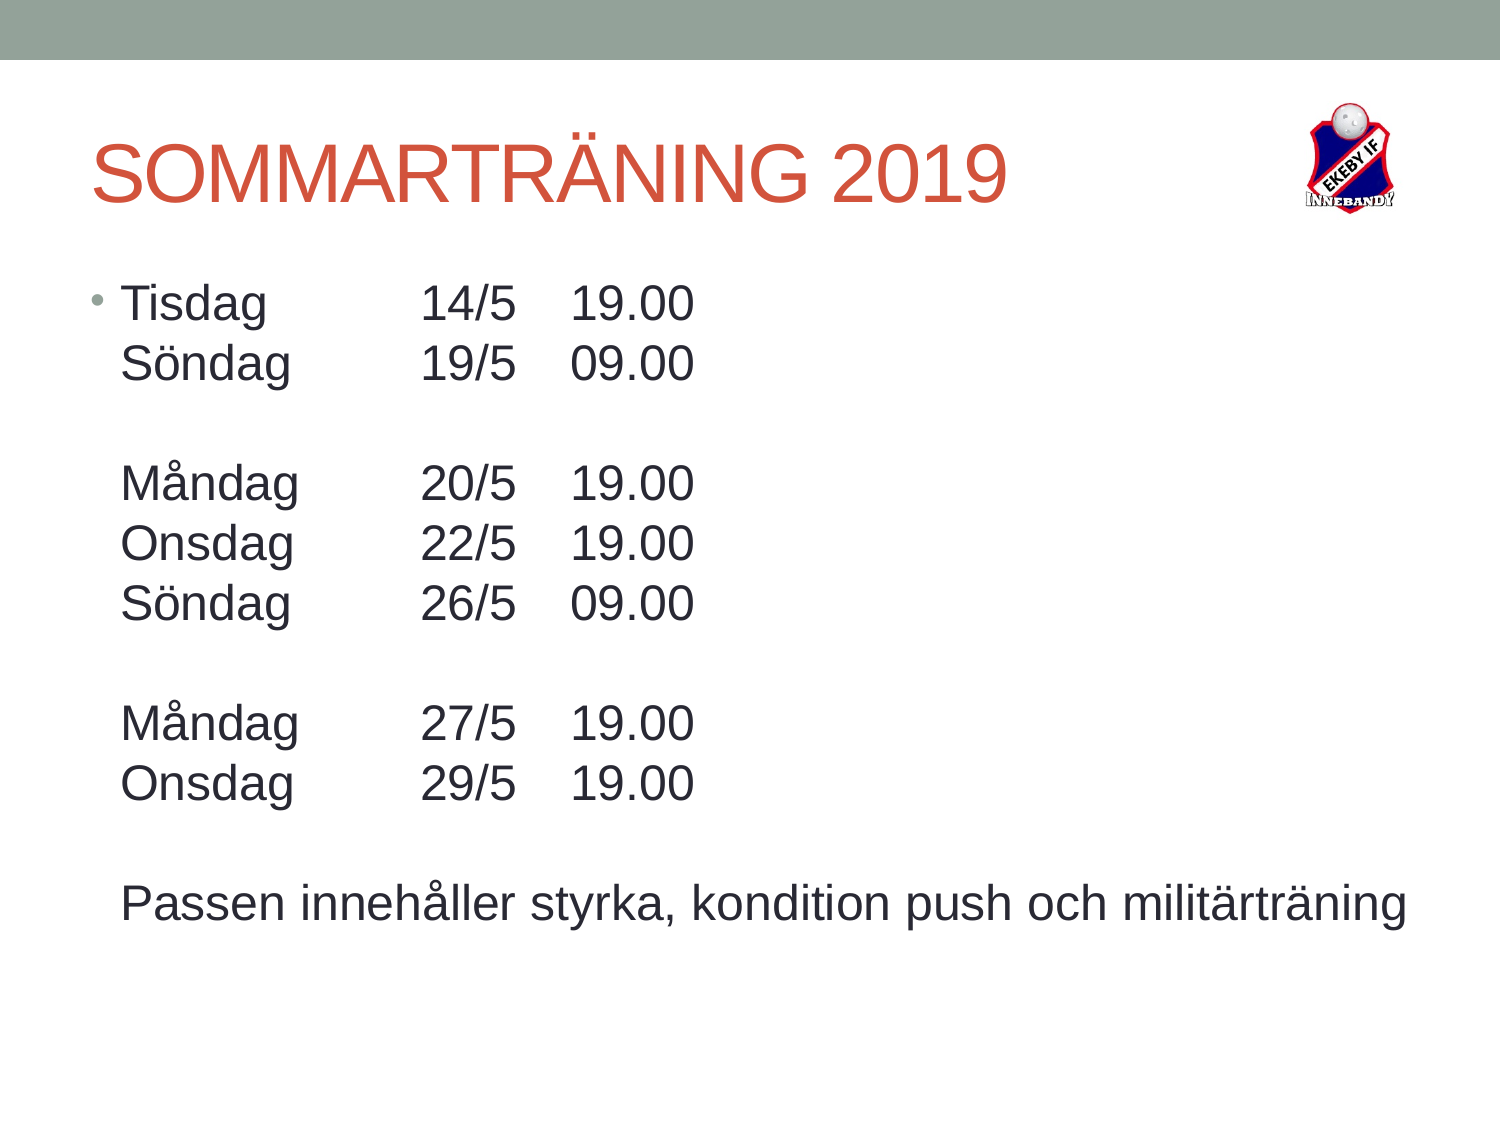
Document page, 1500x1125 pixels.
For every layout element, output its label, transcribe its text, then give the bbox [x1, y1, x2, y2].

list Tisdag 14/5 19.00 Söndag 19/5 09.00 Måndag 20/5 19.00 Onsdag 22/5 19.00 Söndag 26/5 09.00 Måndag 27/5 19.00 Onsdag 29/5 19.00 Passen innehåller styrka, kondition push och militärträning [75, 262, 1425, 1063]
picture [1293, 101, 1404, 221]
title SOMMARTRÄNING 2019 [75, 87, 1425, 250]
